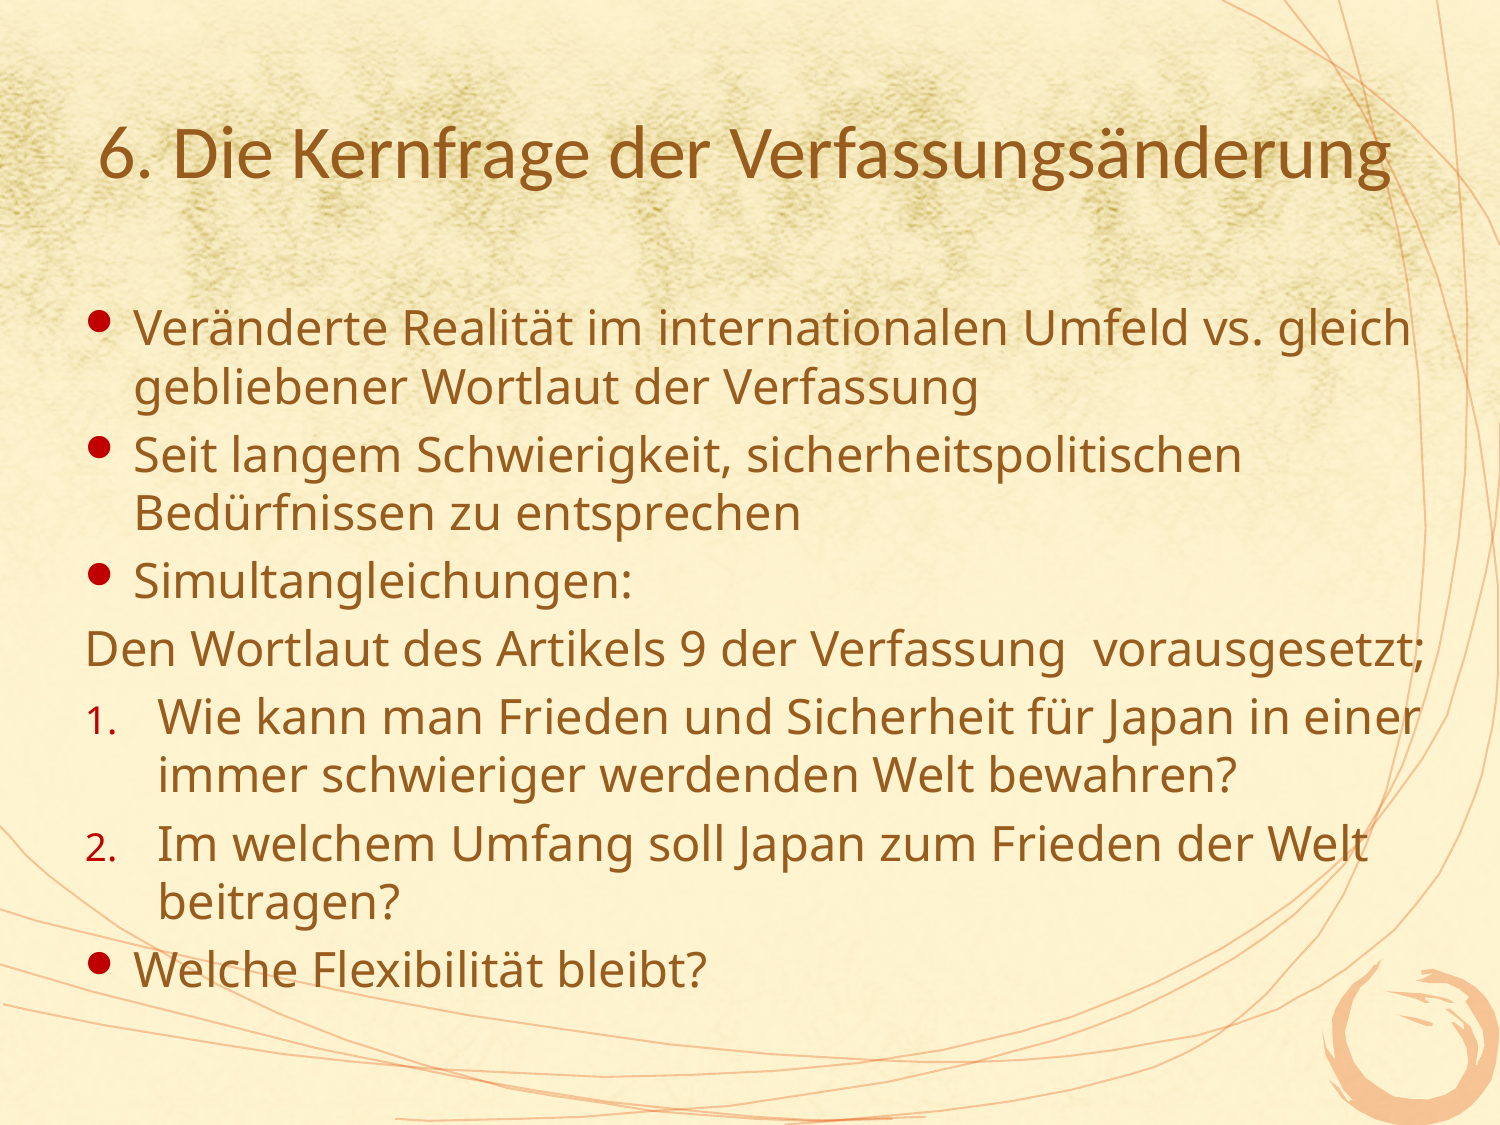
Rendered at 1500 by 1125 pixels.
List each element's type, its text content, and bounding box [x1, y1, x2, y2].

list Veränderte Realität im internationalen Umfeld vs. gleich gebliebener Wortlaut der Verfassung Seit langem Schwierigkeit, sicherheitspolitischen Bedürfnissen zu entsprechen Simultangleichungen: Den Wortlaut des Artikels 9 der Verfassung vorausgesetzt; Wie kann man Frieden und Sicherheit für Japan in einer immer schwieriger werdenden Welt bewahren? Im welchem Umfang soll Japan zum Frieden der Welt beitragen? Welche Flexibilität bleibt? [70, 289, 1447, 1059]
title 6. Die Kernfrage der Verfassungsänderung [70, 54, 1421, 243]
